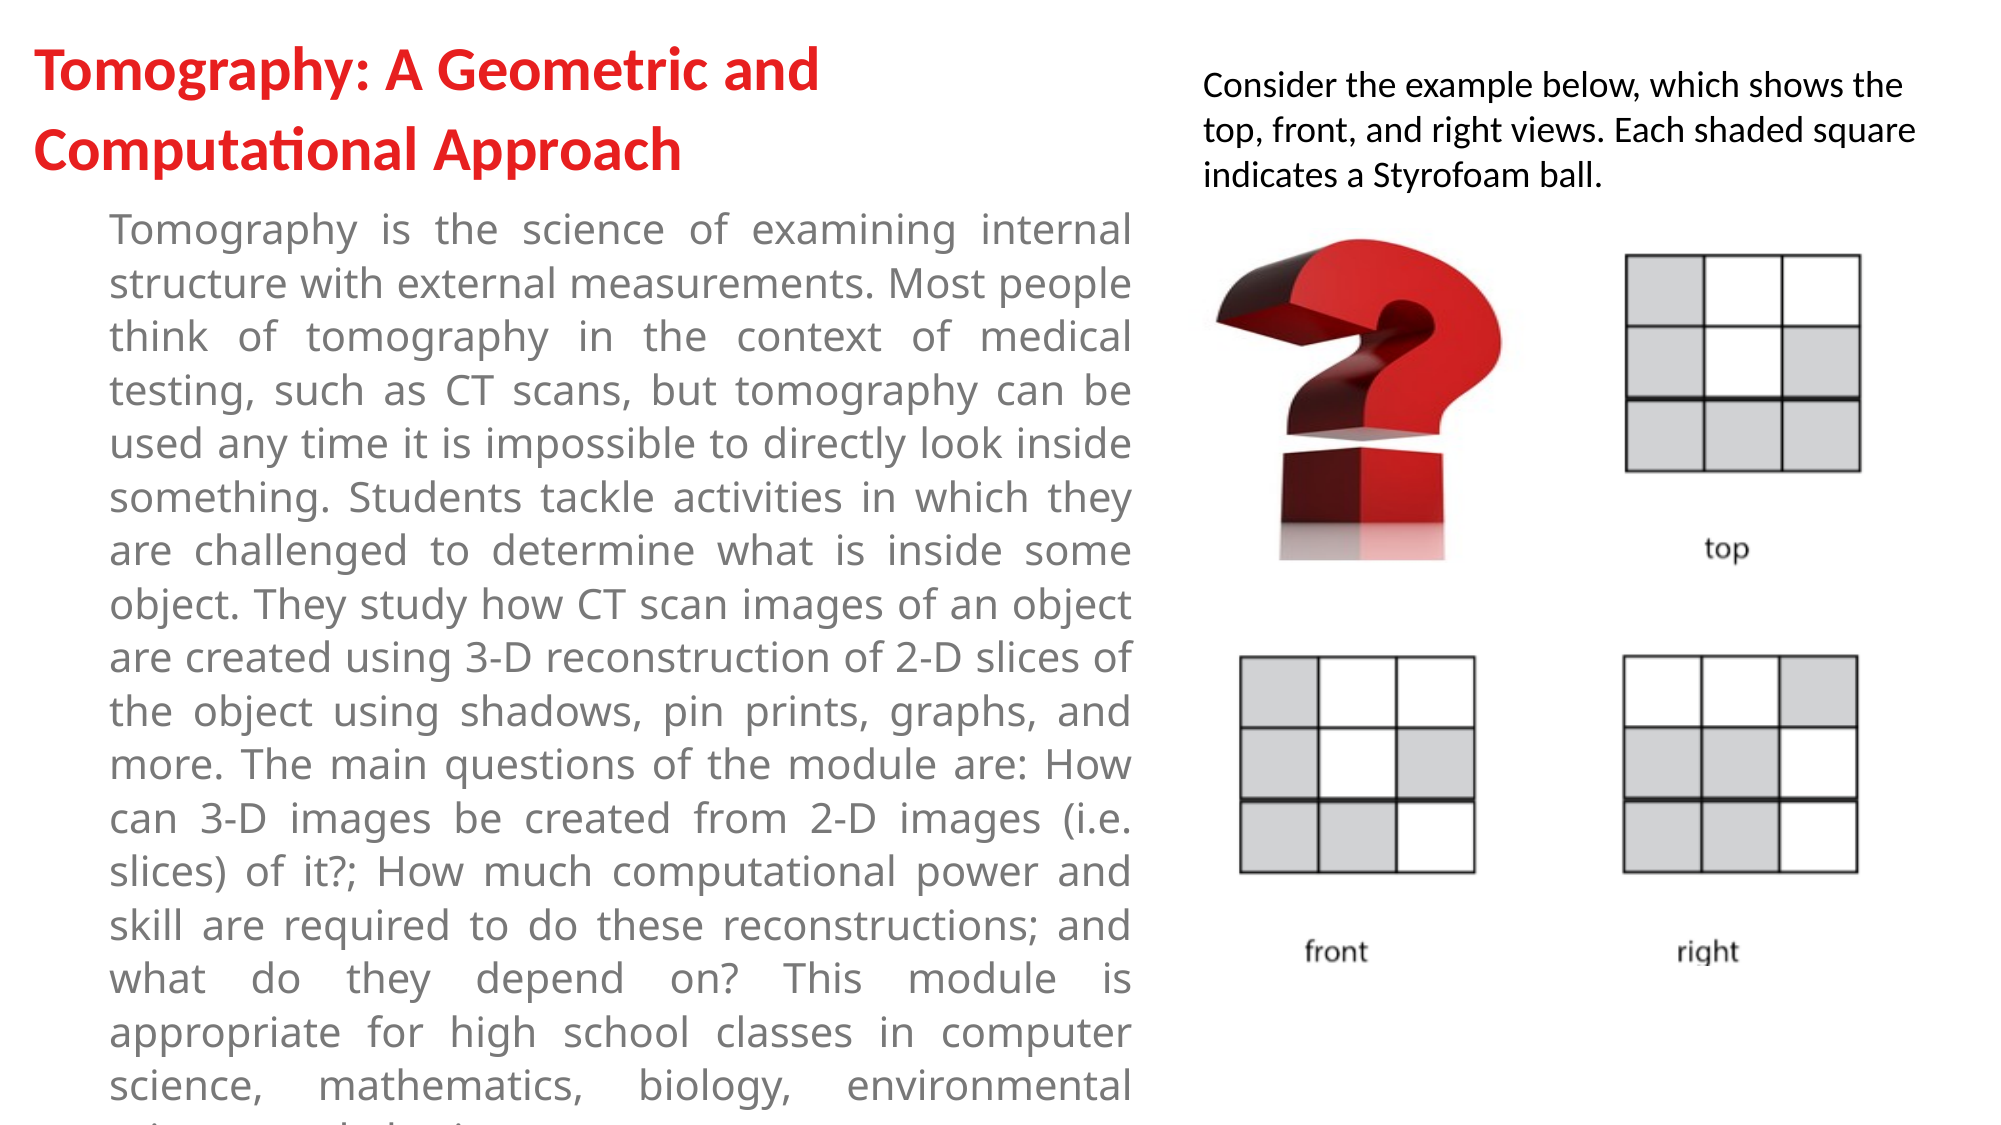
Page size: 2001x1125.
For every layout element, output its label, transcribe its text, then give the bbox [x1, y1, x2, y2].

text_box Consider the example below, which shows the top, front, and right views. Each shaded square indicates a Styrofoam ball. [1188, 52, 1981, 1058]
picture [1188, 228, 1543, 623]
picture [1227, 640, 1483, 966]
picture [1597, 240, 1884, 571]
text_box Tomography: A Geometric and Computational Approach Tomography is the science of examining internal structure with external measurements. Most people think of tomography in the context of medical testing, such as CT scans, but tomography can be used any time it is impossible to directly look inside something. Students tackle activities in which they are challenged to determine what is inside some object. They study how CT scan images of an object are created using 3-D reconstruction of 2-D slices of the object using shadows, pin prints, graphs, and more. The main questions of the module are: How can 3-D images be created from 2-D images (i.e. slices) of it?; How much computational power and skill are required to do these reconstructions; and what do they depend on? This module is appropriate for high school classes in computer science, mathematics, biology, environmental science, and physics. [19, 15, 1148, 1125]
picture [1613, 647, 1868, 966]
